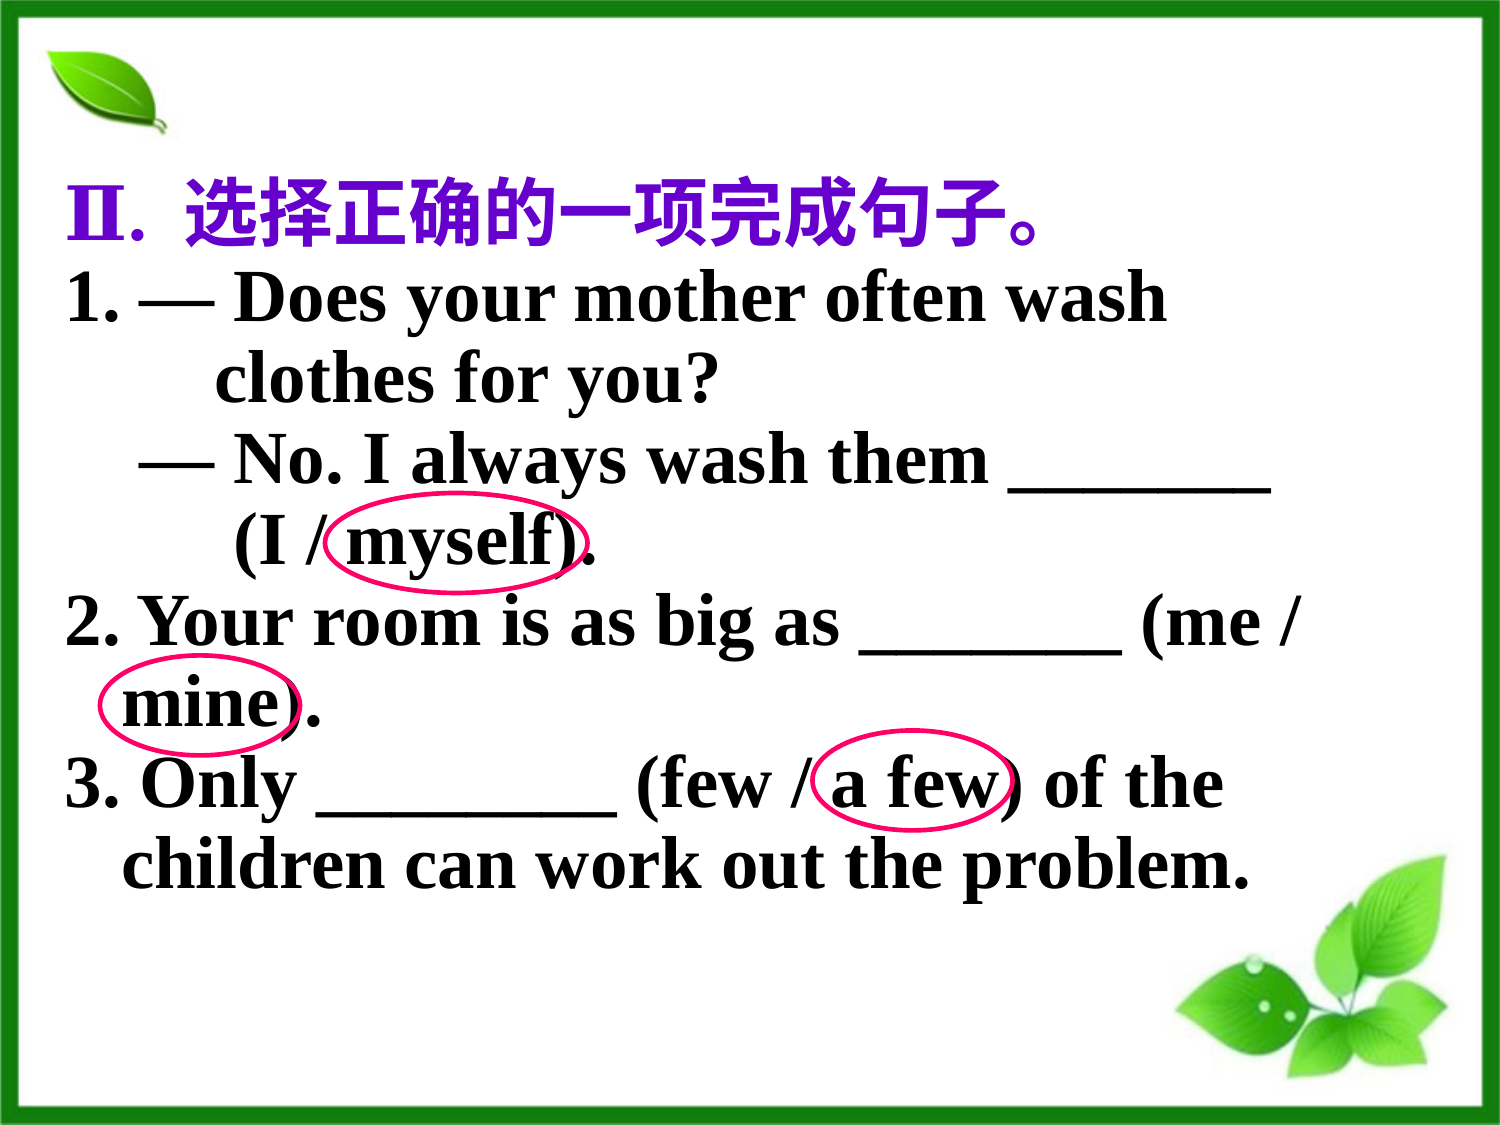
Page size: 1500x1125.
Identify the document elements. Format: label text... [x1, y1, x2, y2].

picture [0, 0, 1500, 1125]
text_box [99, 655, 301, 756]
text_box [812, 730, 1013, 831]
text_box [324, 492, 588, 593]
text_box Ⅱ. 选择正确的一项完成句子。 — Does your mother often wash clothes for you? — No. I always wash them _______ (I / myself). 2. Your room is as big as _______ (me / mine). 3. Only ________ (few / a few) of the children can work out the problem. [50, 168, 1450, 912]
